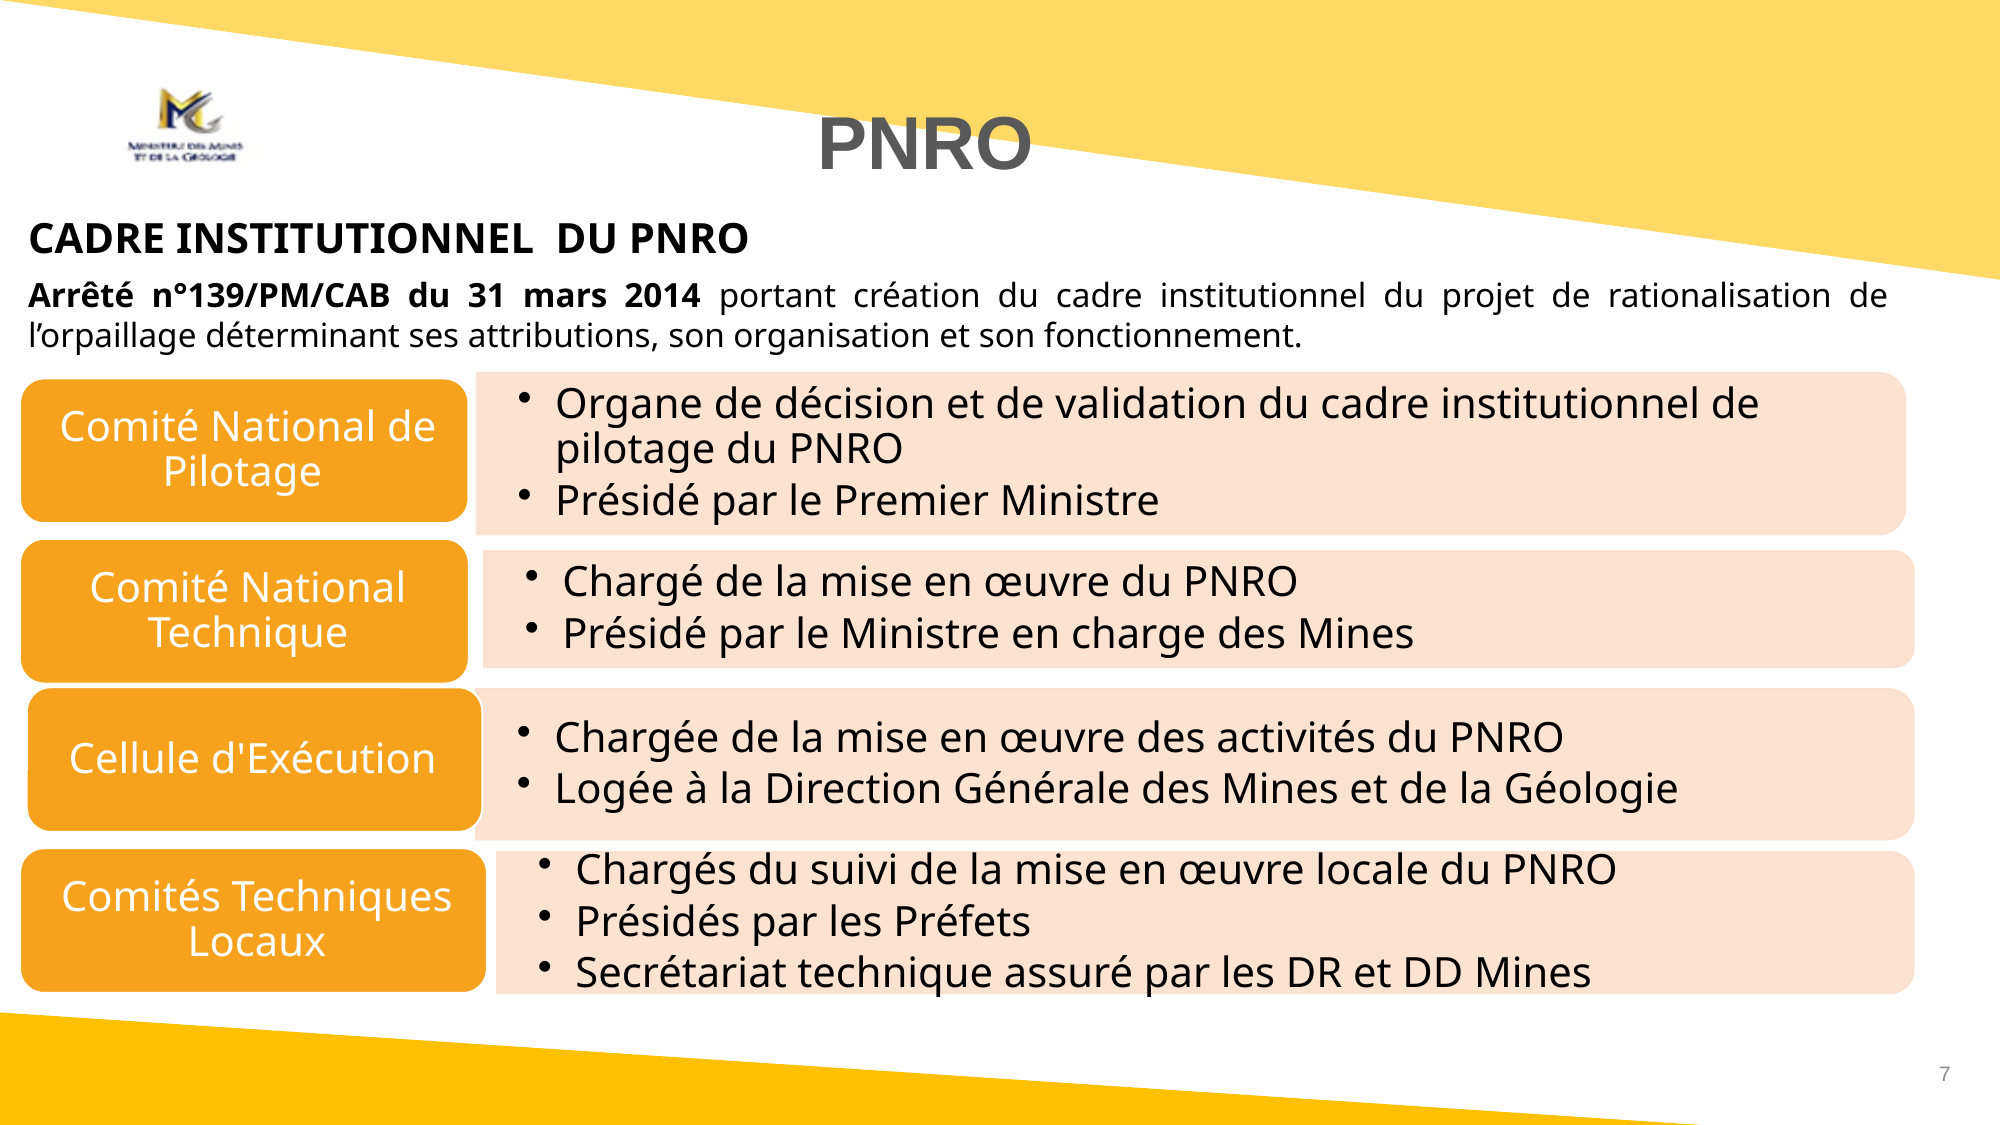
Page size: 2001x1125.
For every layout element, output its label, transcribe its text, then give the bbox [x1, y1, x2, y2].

slide_number 7 [1515, 1042, 1966, 1103]
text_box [19, 370, 1914, 994]
text_box [0, 1011, 1718, 1125]
picture [74, 50, 298, 205]
text_box [0, 0, 2000, 281]
text_box CADRE INSTITUTIONNEL DU PNRO Arrêté n°139/PM/CAB du 31 mars 2014 portant création du cadre institutionnel du projet de rationalisation de l’orpaillage déterminant ses attributions, son organisation et son fonctionnement. [0, 204, 1906, 373]
title PNRO [373, 36, 1479, 204]
